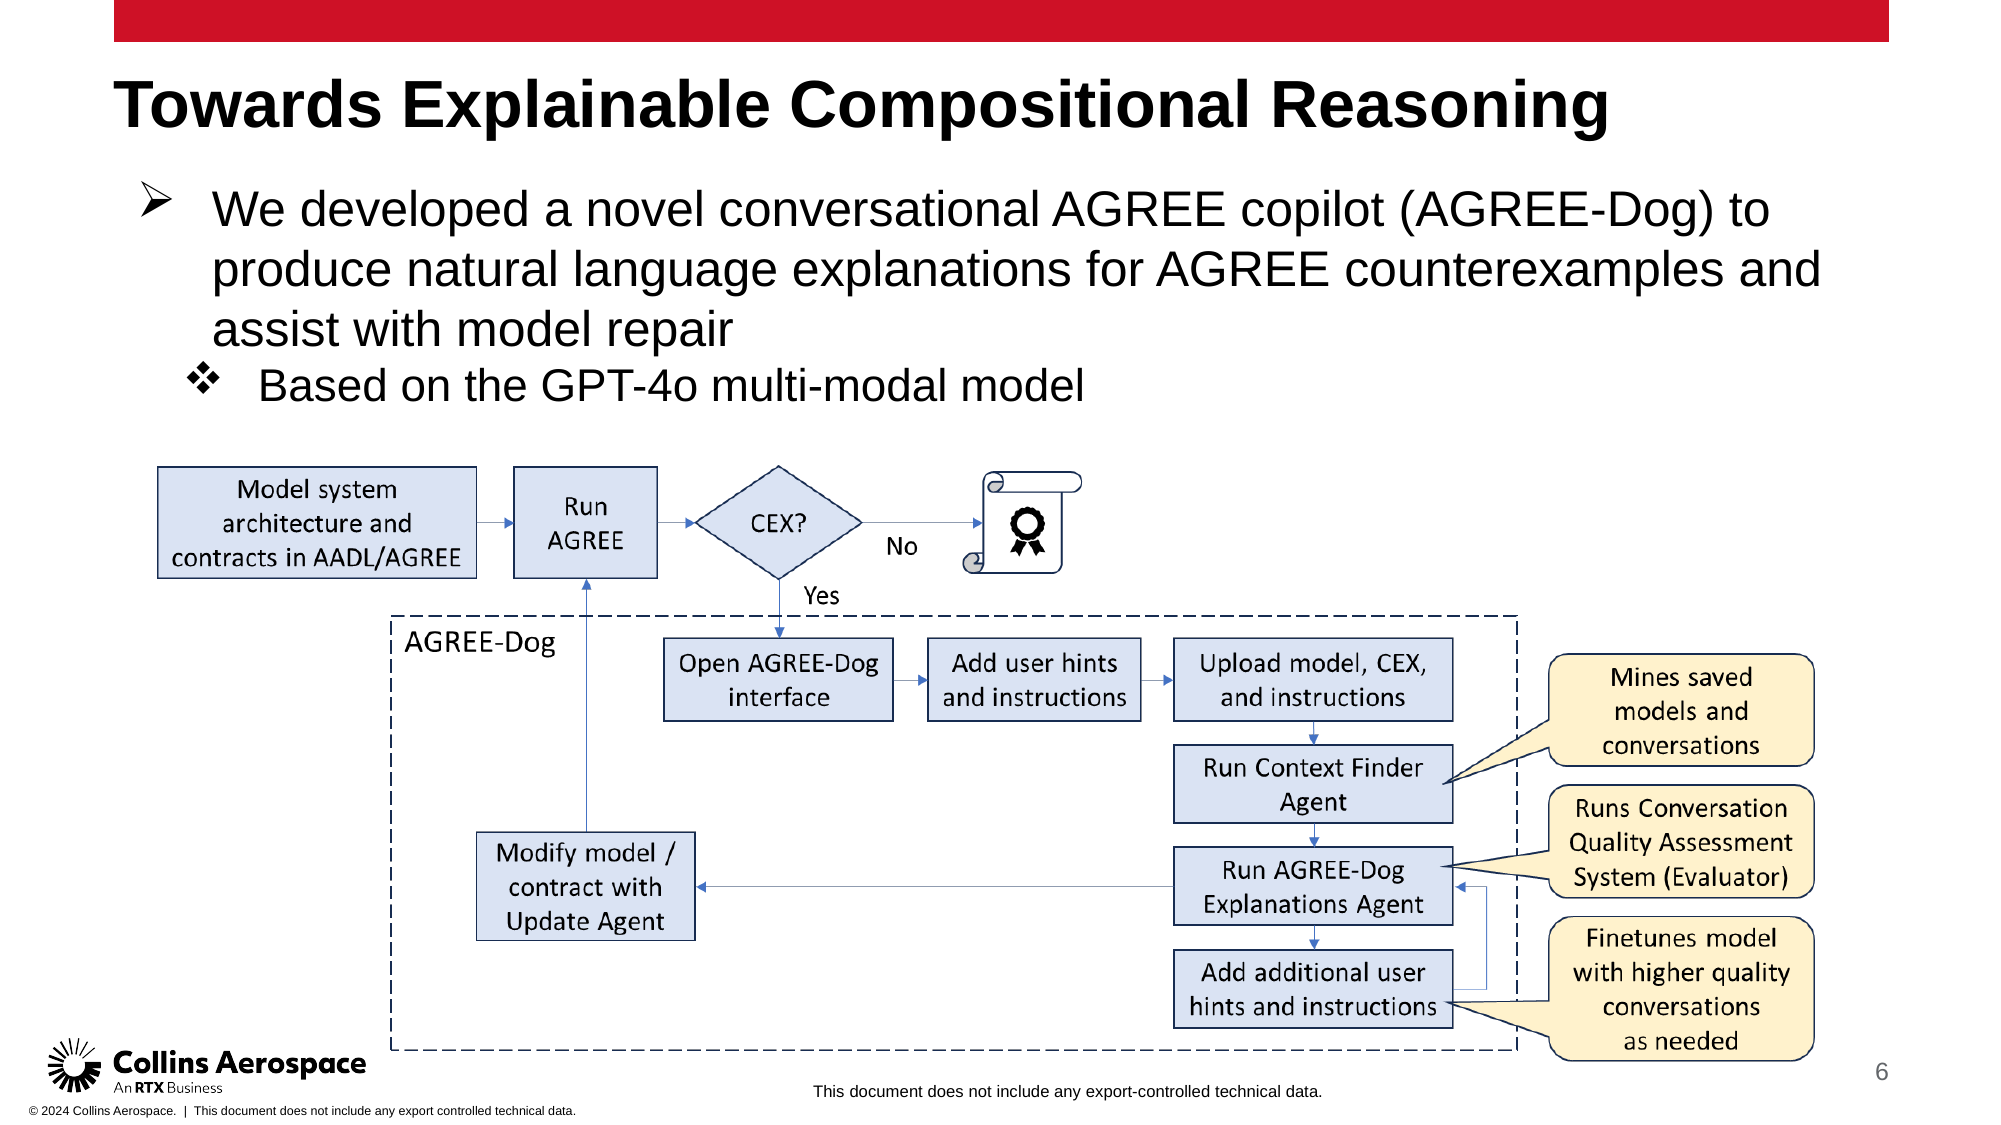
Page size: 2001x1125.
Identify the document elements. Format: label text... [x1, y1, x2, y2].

text_box © 2024 Collins Aerospace. | This document does not include any export controlled technical data. [13, 1095, 1667, 1121]
picture [47, 462, 1819, 1093]
text_box This document does not include any export-controlled technical data. [798, 1074, 1339, 1095]
slide_number 6 [1801, 1055, 1889, 1116]
list We developed a novel conversational AGREE copilot (AGREE-Dog) to produce natural language explanations for AGREE counterexamples and assist with model repair Based on the GPT-4o multi-modal model [113, 175, 1835, 535]
title Towards Explainable Compositional Reasoning [113, 76, 1888, 155]
